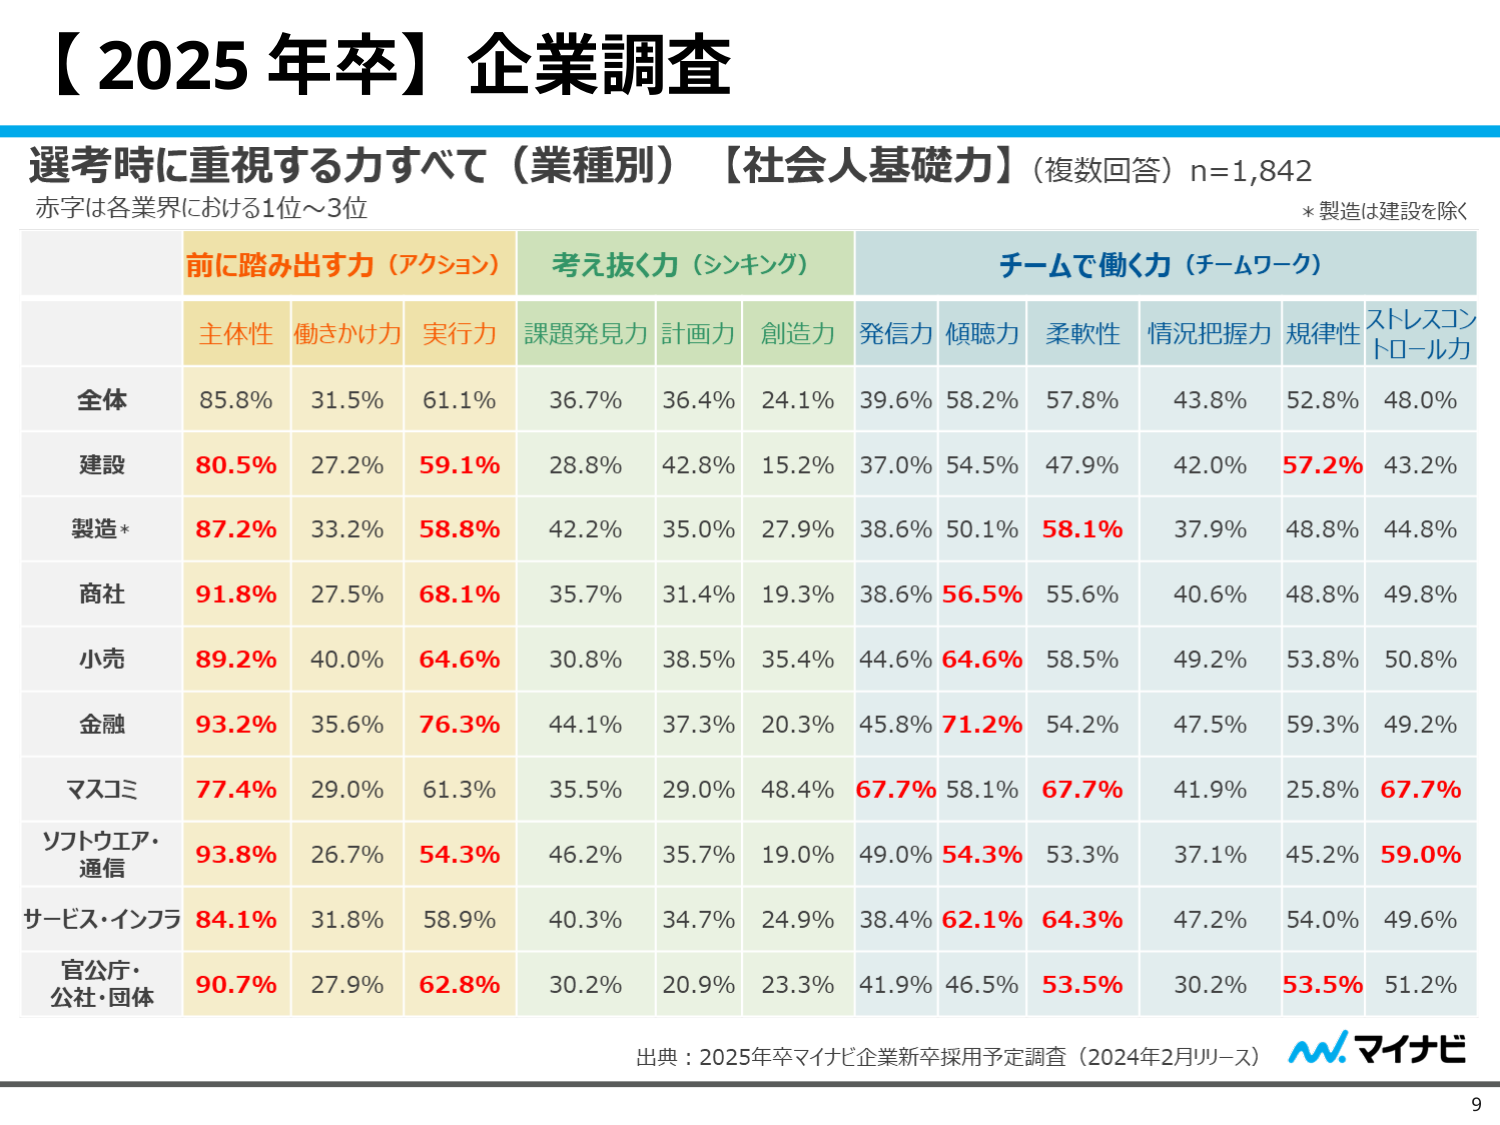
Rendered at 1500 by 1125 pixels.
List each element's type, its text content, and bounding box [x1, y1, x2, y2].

title 【2025年卒】企業調査 [0, 0, 1022, 126]
picture [3, 138, 1482, 1082]
slide_number 9 [1336, 1090, 1498, 1122]
